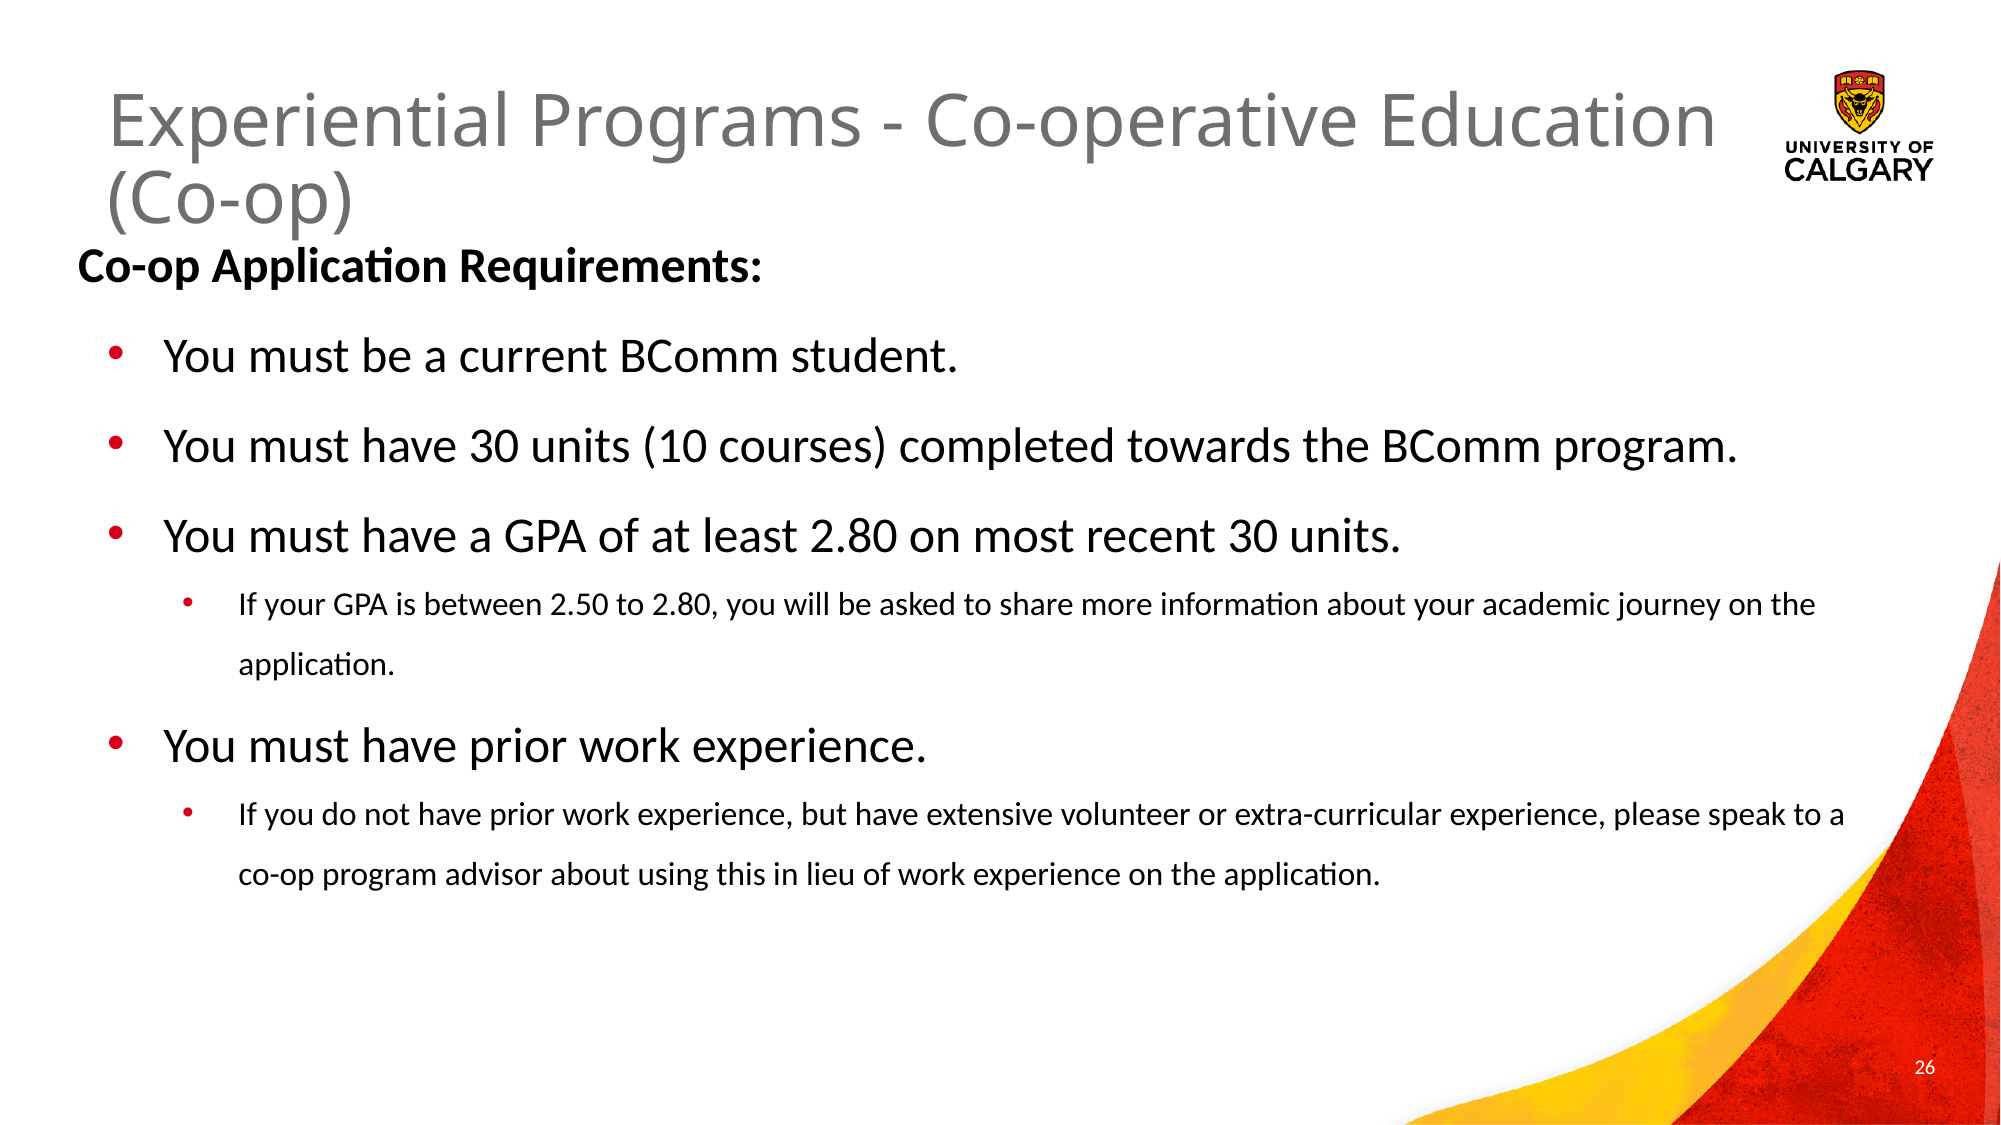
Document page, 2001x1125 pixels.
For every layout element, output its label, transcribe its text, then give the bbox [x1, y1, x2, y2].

picture [0, 0, 2001, 1125]
list Co-op Application Requirements: You must be a current BComm student. You must have 30 units (10 courses) completed towards the BComm program. You must have a GPA of at least 2.80 on most recent 30 units. If your GPA is between 2.50 to 2.80, you will be asked to share more information about your academic journey on the application. You must have prior work experience. If you do not have prior work experience, but have extensive volunteer or extra-curricular experience, please speak to a co-op program advisor about using this in lieu of work experience on the application. [63, 194, 1897, 1018]
slide_number 26 [1500, 1046, 1951, 1107]
title Experiential Programs - Co-operative Education (Co-op) [92, 76, 1759, 194]
